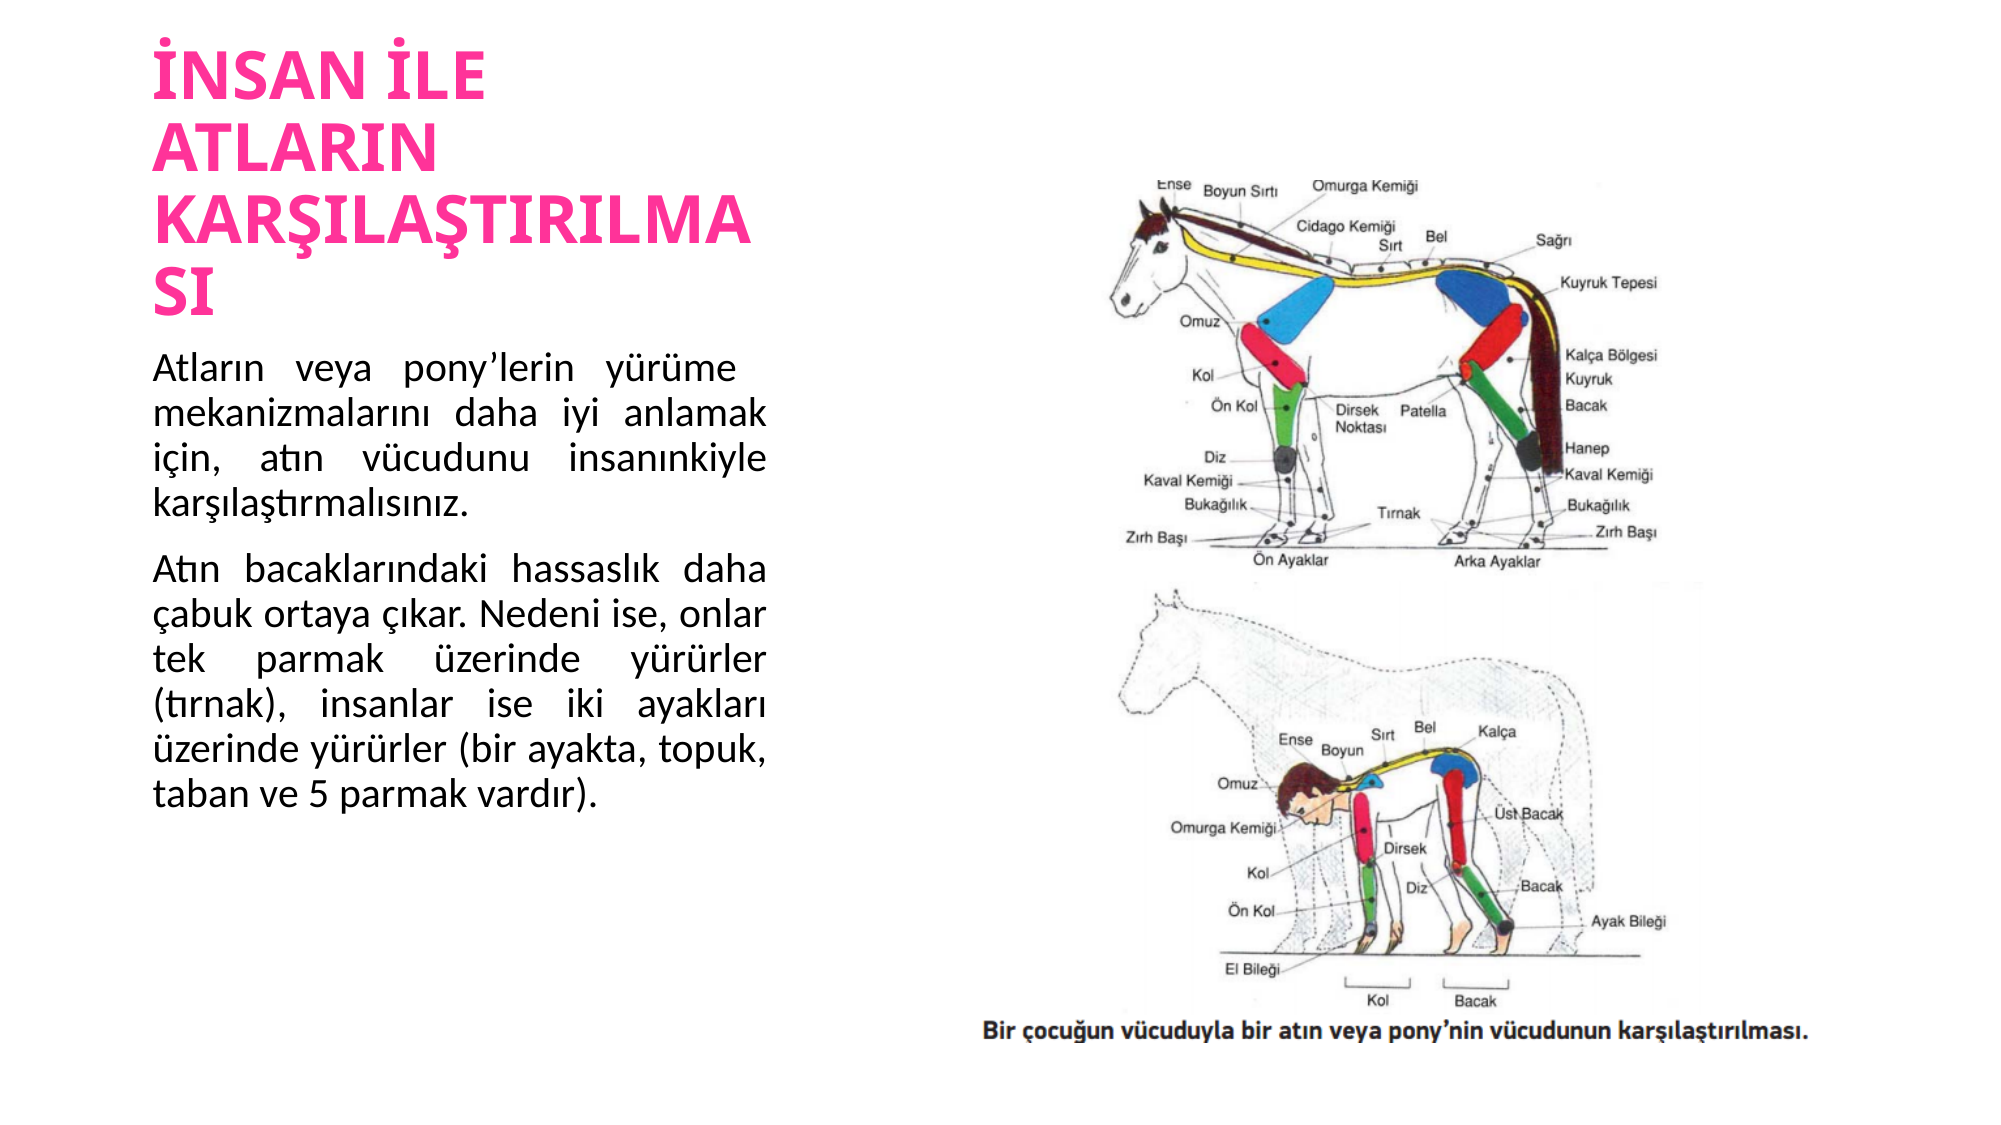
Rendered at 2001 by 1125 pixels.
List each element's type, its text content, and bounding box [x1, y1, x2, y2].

title İNSAN İLE ATLARIN KARŞILAŞTIRILMASI [137, 75, 783, 337]
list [850, 180, 1907, 1043]
list Atların veya pony’lerin yürüme mekanizmalarını daha iyi anlamak için, atın vücudunu insanınkiyle karşılaştırmalısınız. Atın bacaklarındaki hassaslık daha çabuk ortaya çıkar. Nedeni ise, onlar tek parmak üzerinde yürürler (tırnak), insanlar ise iki ayakları üzerinde yürürler (bir ayakta, topuk, taban ve 5 parmak vardır). [137, 337, 783, 963]
